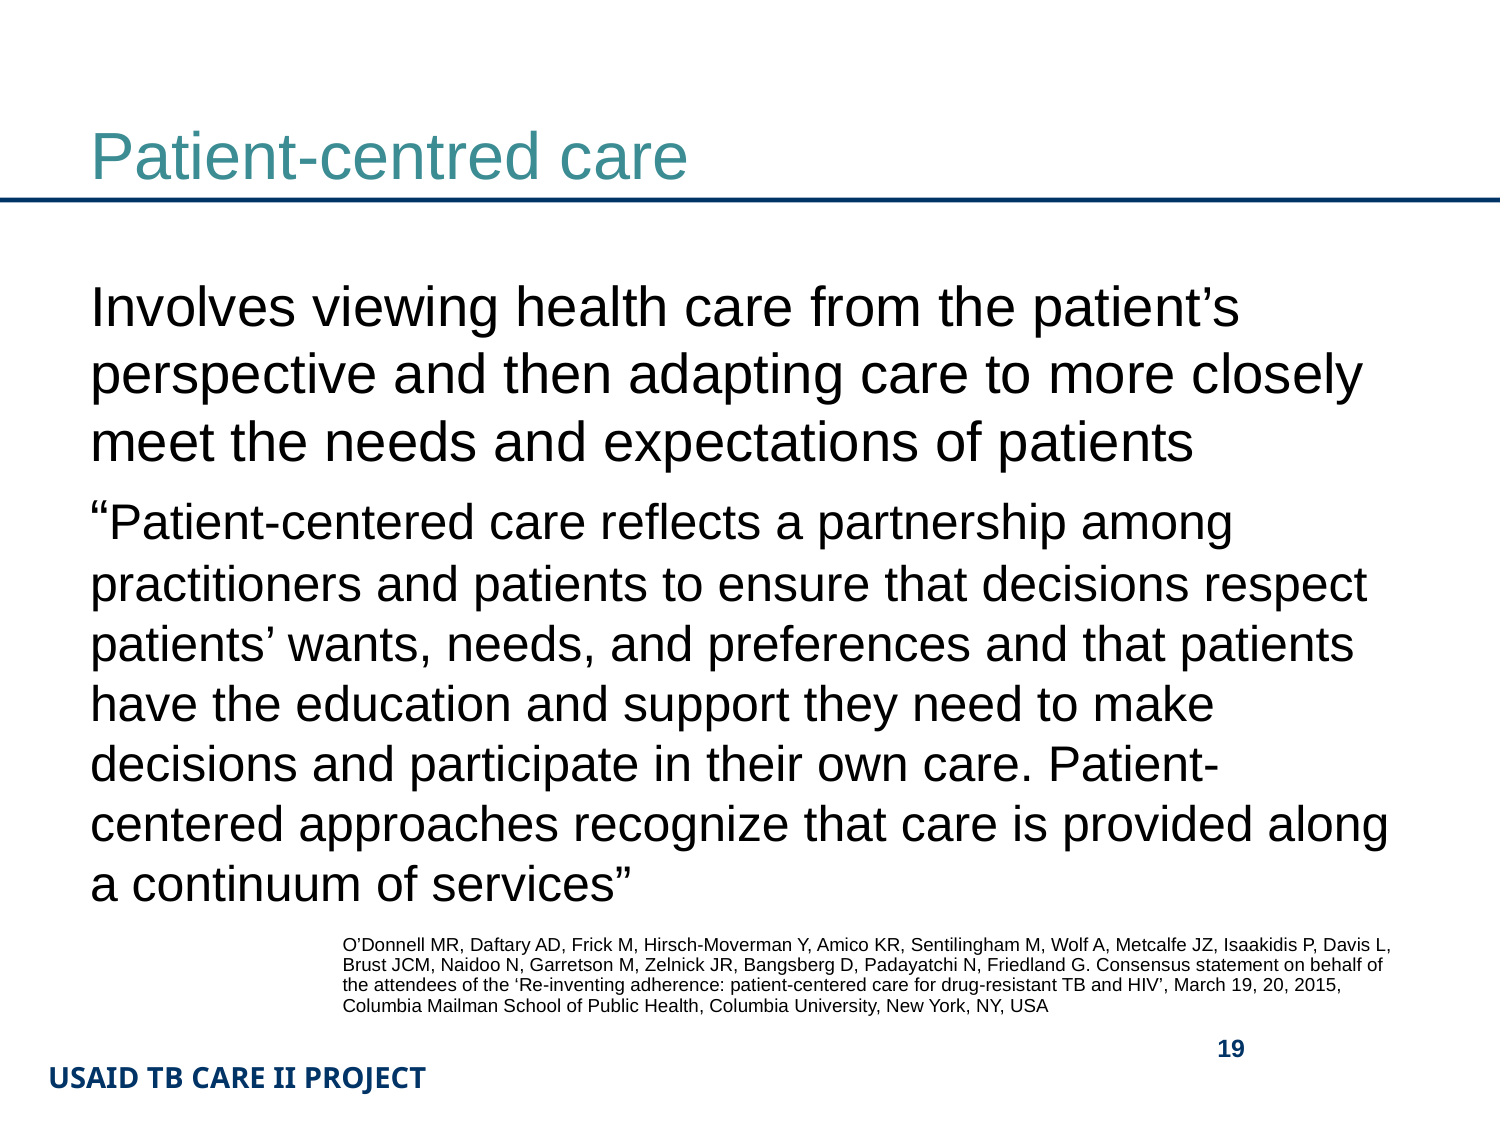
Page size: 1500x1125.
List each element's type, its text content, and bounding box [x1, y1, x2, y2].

slide_number 19 [1074, 1024, 1388, 1101]
title Patient-centred care [74, 37, 1426, 201]
text_box O’Donnell MR, Daftary AD, Frick M, Hirsch-Moverman Y, Amico KR, Sentilingham M, Wolf A, Metcalfe JZ, Isaakidis P, Davis L, Brust JCM, Naidoo N, Garretson M, Zelnick JR, Bangsberg D, Padayatchi N, Friedland G. Consensus statement on behalf of the attendees of the ‘Re-inventing adherence: patient-centered care for drug-resistant TB and HIV’, March 19, 20, 2015, Columbia Mailman School of Public Health, Columbia University, New York, NY, USA [327, 927, 1425, 1024]
list Involves viewing health care from the patient’s perspective and then adapting care to more closely meet the needs and expectations of patients “Patient-centered care reflects a partnership among practitioners and patients to ensure that decisions respect patients’ wants, needs, and preferences and that patients have the education and support they need to make decisions and participate in their own care. Patient-centered approaches recognize that care is provided along a continuum of services” [74, 262, 1426, 1006]
